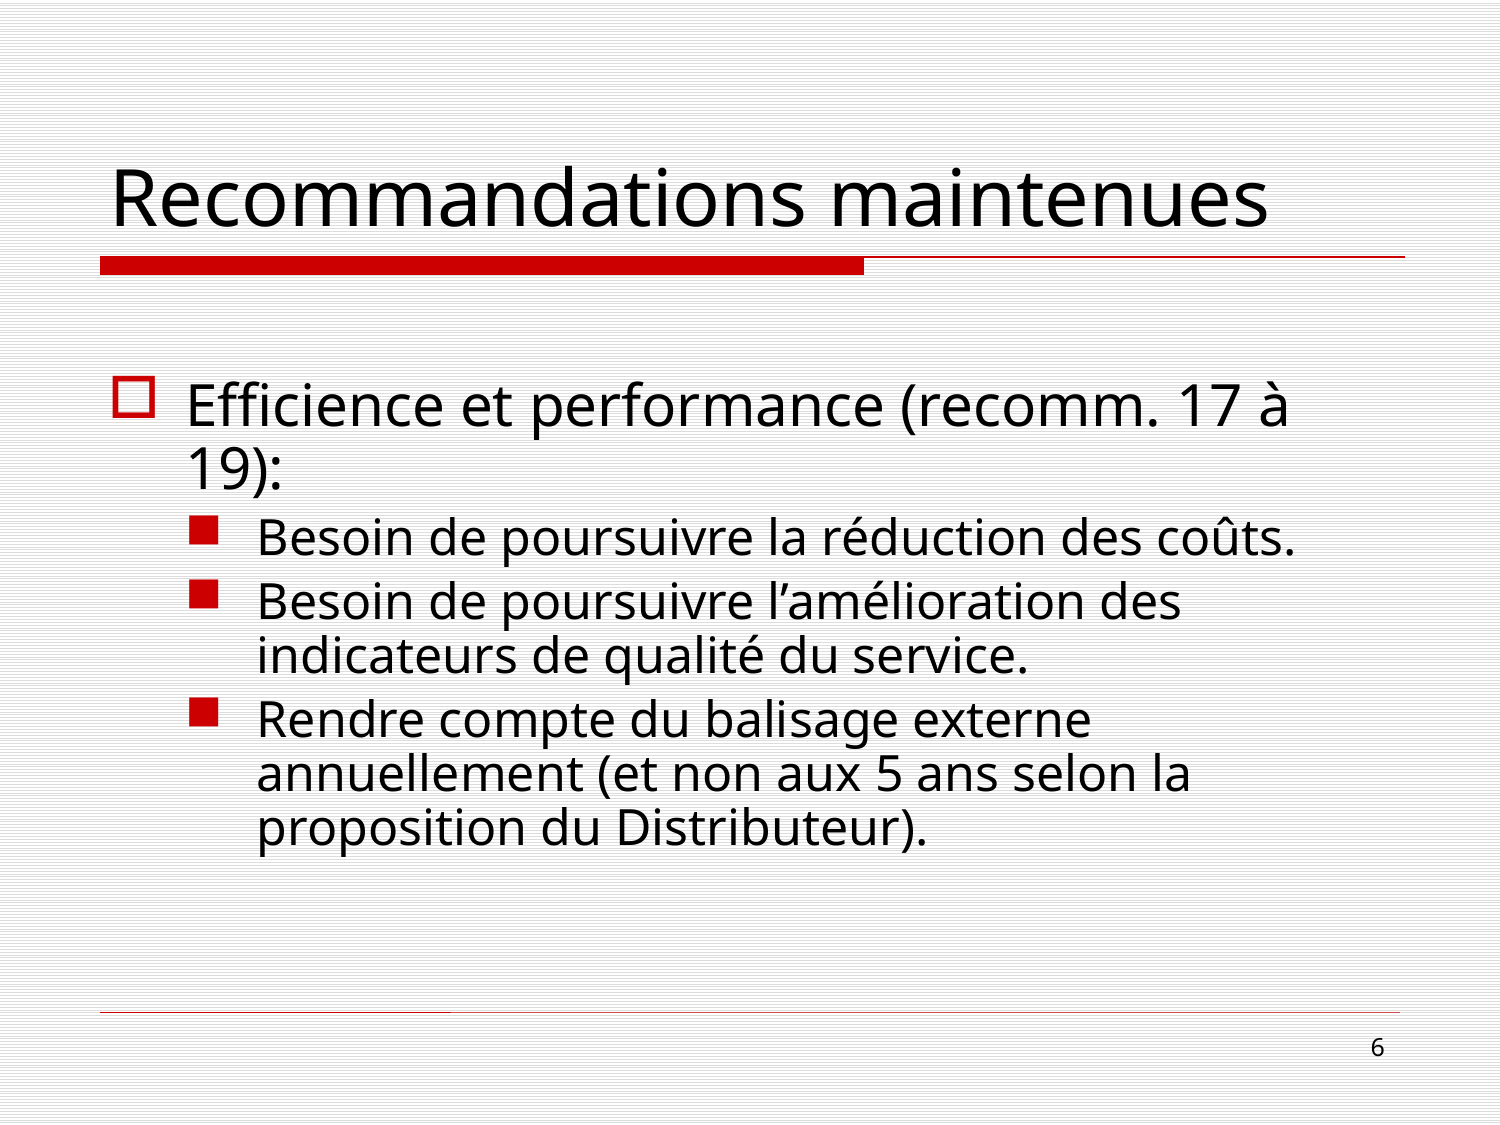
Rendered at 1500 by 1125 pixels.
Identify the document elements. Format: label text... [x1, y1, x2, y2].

list Efficience et performance (recomm. 17 à 19): Besoin de poursuivre la réduction des coûts. Besoin de poursuivre l’amélioration des indicateurs de qualité du service. Rendre compte du balisage externe annuellement (et non aux 5 ans selon la proposition du Distributeur). [92, 287, 1406, 988]
footer [512, 1024, 988, 1103]
slide_number 6 [1074, 1024, 1401, 1103]
title Recommandations maintenues [94, 49, 1408, 250]
